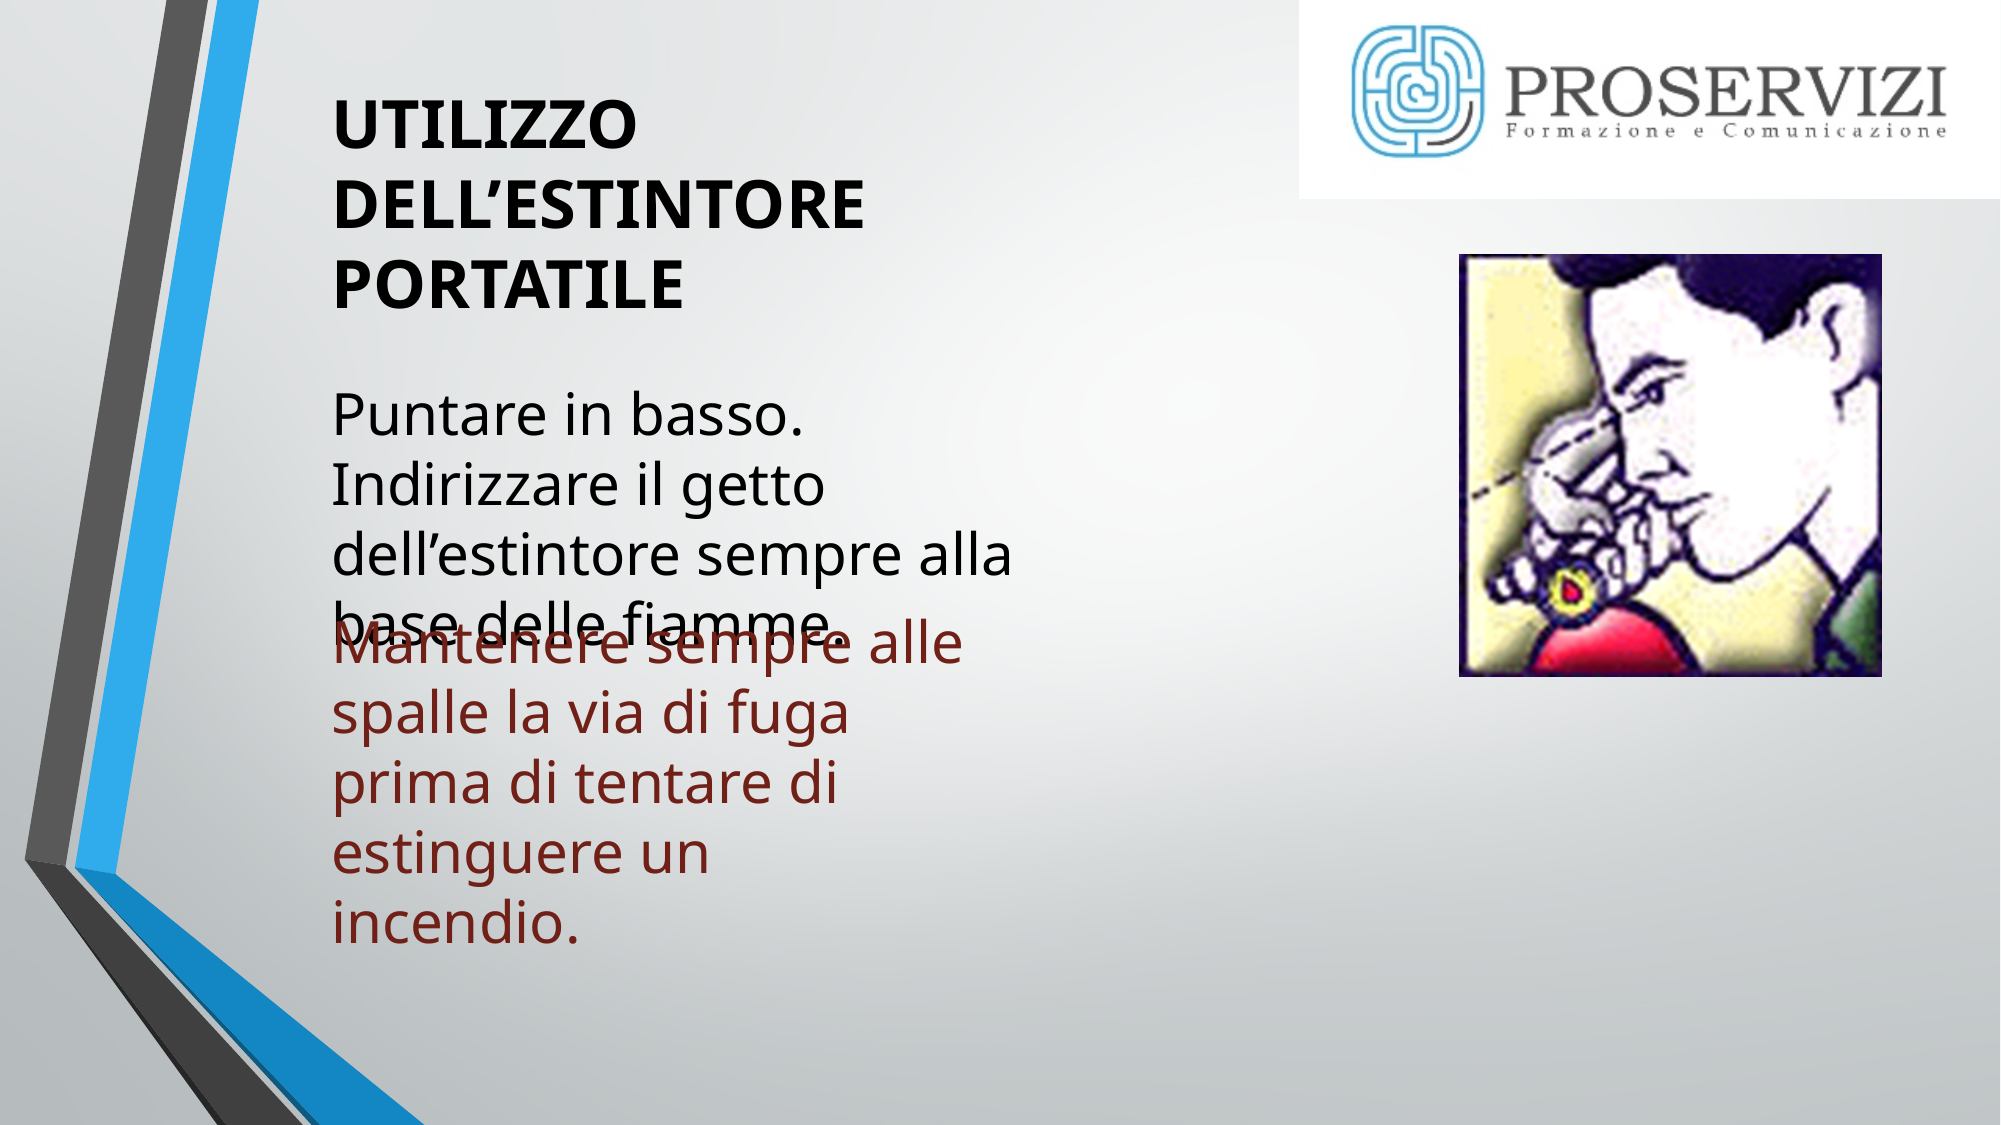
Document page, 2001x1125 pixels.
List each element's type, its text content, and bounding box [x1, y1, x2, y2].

text_box Mantenere sempre alle spalle la via di fuga prima di tentare di estinguere un incendio. [316, 597, 989, 963]
text_box Puntare in basso. Indirizzare il getto dell’estintore sempre alla base delle fiamme. [316, 370, 1100, 665]
picture [1458, 254, 1882, 677]
picture [1299, 0, 2000, 199]
text_box UTILIZZO DELL’ESTINTORE PORTATILE [316, 74, 1189, 329]
